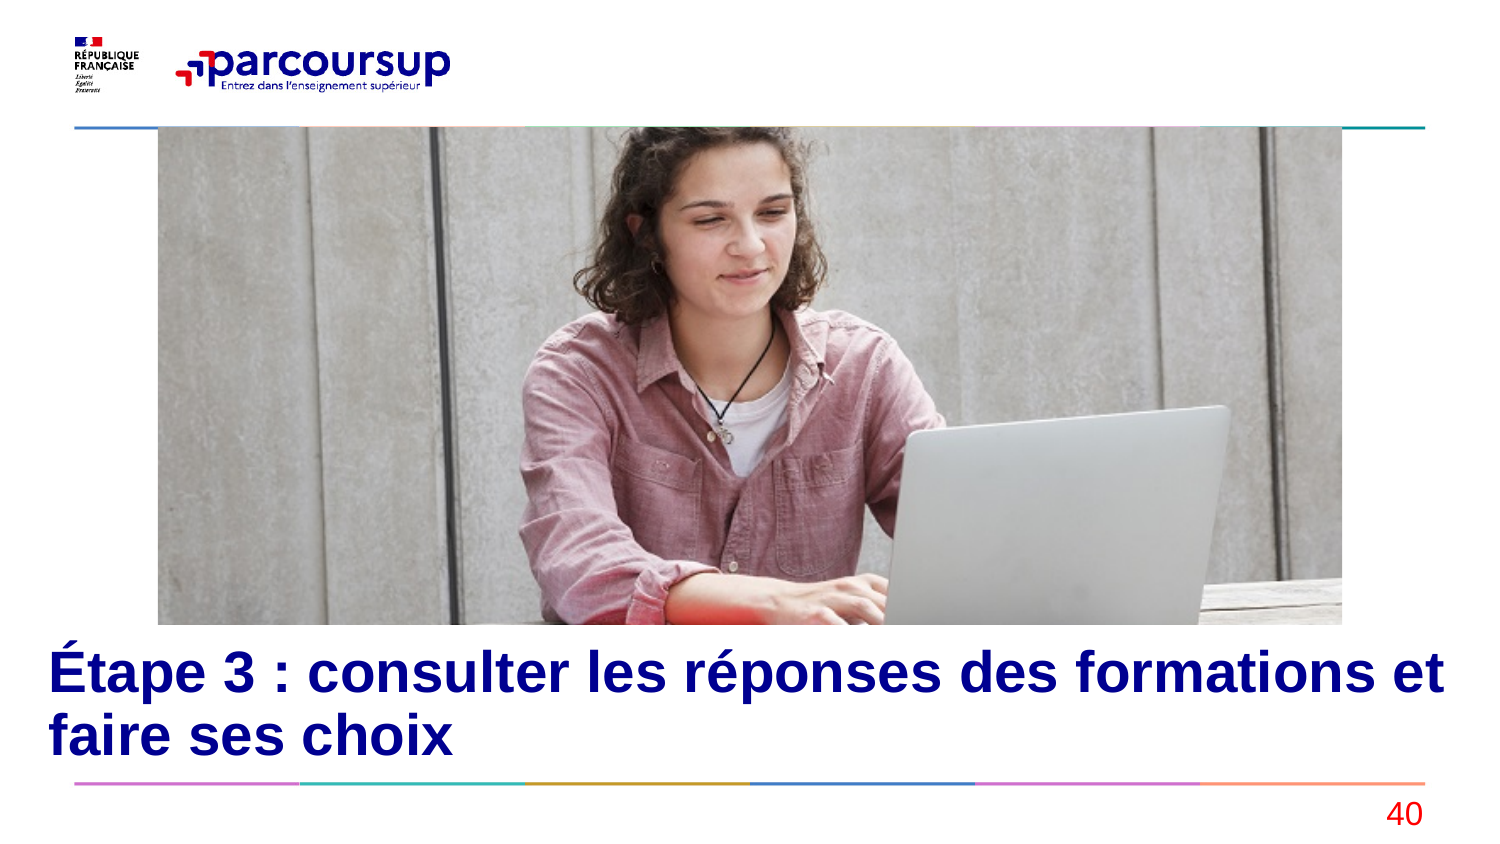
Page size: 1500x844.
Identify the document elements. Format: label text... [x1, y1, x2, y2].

slide_number 40 [1246, 784, 1438, 844]
picture [0, 0, 1500, 844]
title Étape 3 : consulter les réponses des formations et faire ses choix [48, 657, 1467, 812]
